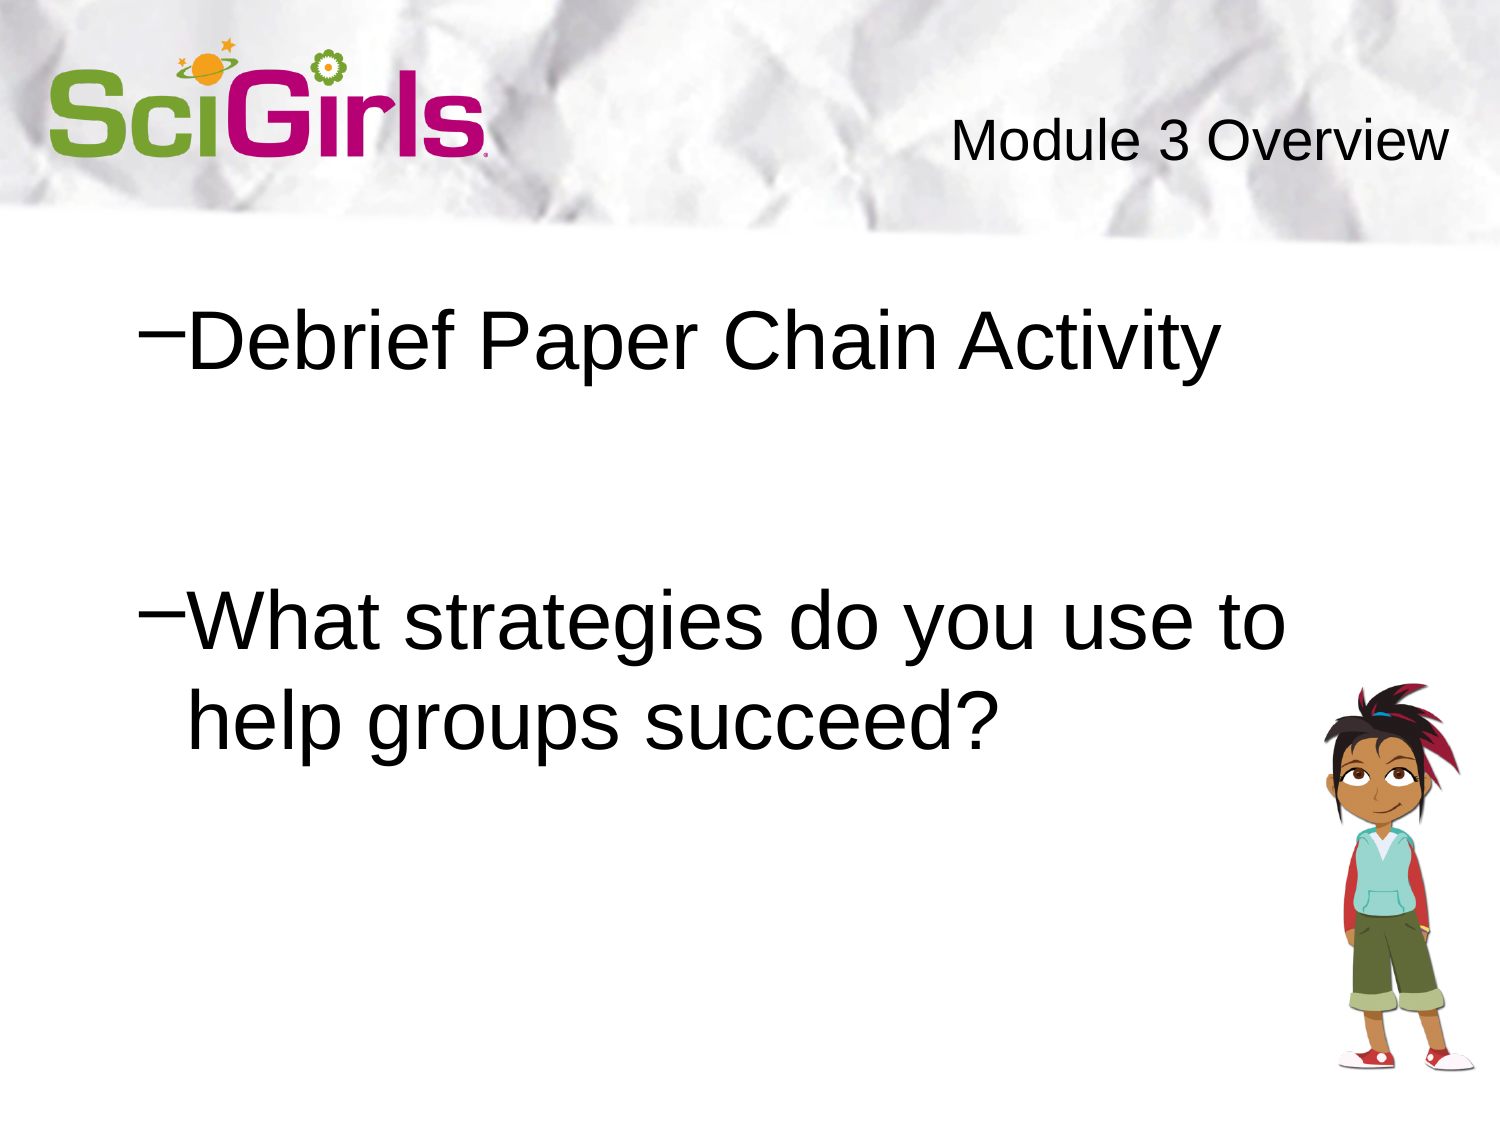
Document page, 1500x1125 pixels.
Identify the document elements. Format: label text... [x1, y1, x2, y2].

picture [1296, 662, 1500, 1088]
picture [0, 0, 1500, 271]
text_box Debrief Paper Chain Activity What strategies do you use to help groups succeed? [49, 279, 1388, 891]
